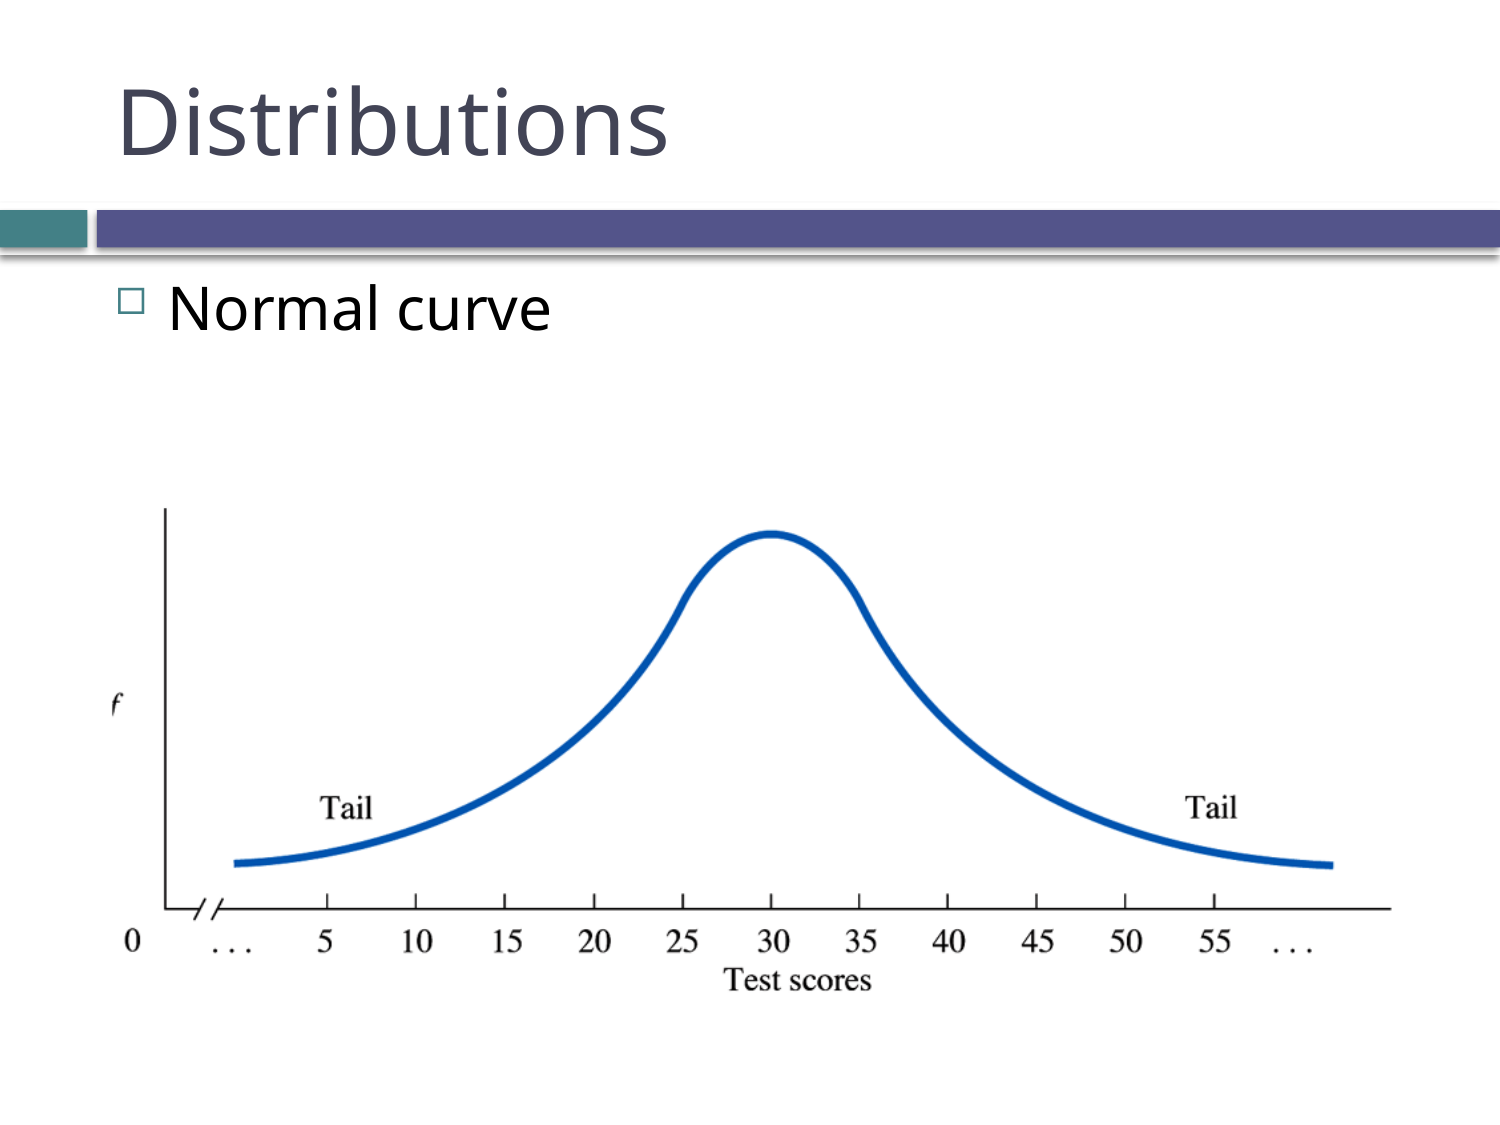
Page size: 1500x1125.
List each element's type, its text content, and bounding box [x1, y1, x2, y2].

picture [87, 487, 1417, 1020]
title Distributions [100, 37, 1438, 200]
list Normal curve [100, 262, 1438, 1000]
